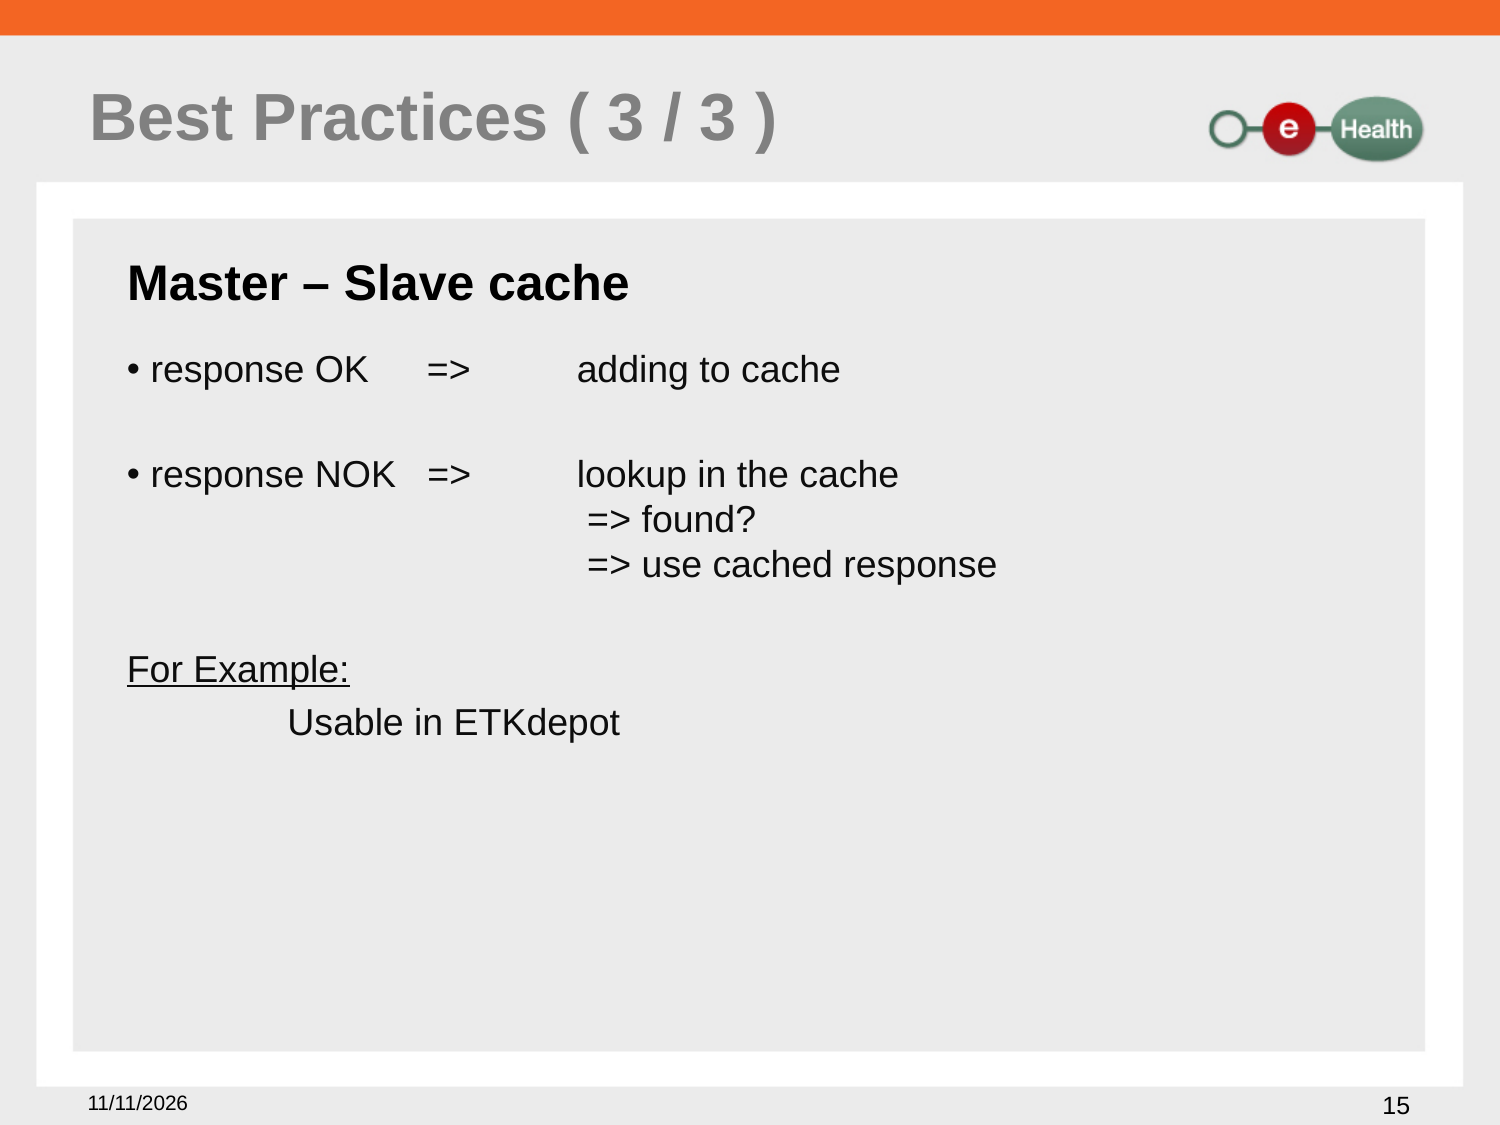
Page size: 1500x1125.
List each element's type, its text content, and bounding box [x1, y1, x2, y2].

picture [0, 0, 1500, 1125]
list response OK => adding to cache response NOK => lookup in the cache => found? => use cached response For Example: Usable in ETKdepot [112, 338, 1388, 965]
title Best Practices ( 3 / 3 ) [75, 66, 1425, 185]
list Master – Slave cache [112, 243, 1388, 327]
